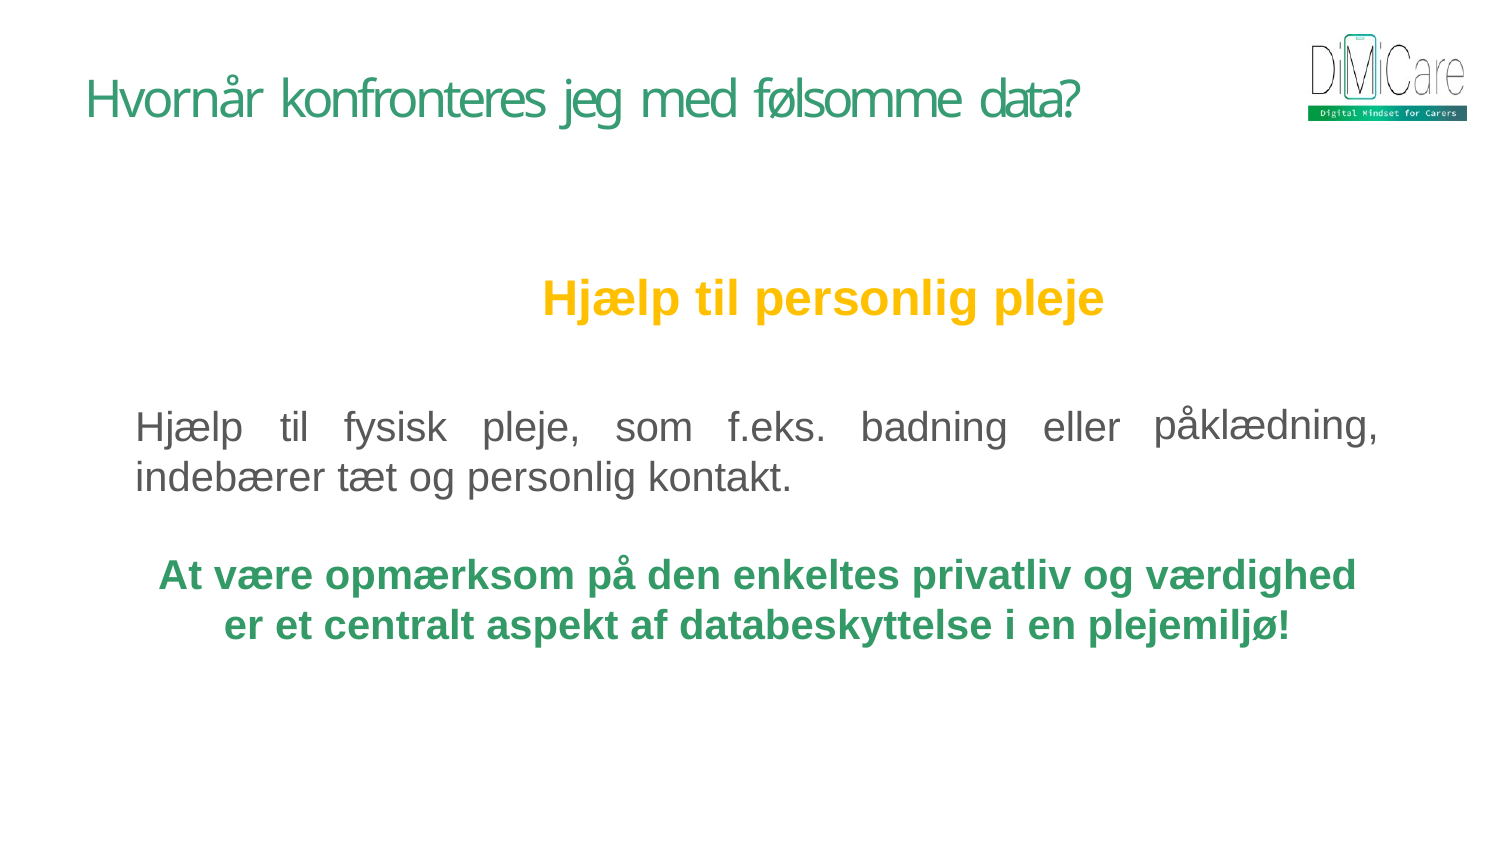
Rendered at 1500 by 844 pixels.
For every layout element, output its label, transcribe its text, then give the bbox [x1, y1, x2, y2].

text_box At være opmærksom på den enkeltes privatliv og værdighed er et centralt aspekt af databeskyttelse i en plejemiljø! [156, 545, 1359, 648]
text_box Hjælp til personlig pleje Hjælp til fysisk pleje, som f.eks. badning eller indebærer tæt og personlig kontakt. [133, 263, 1122, 501]
title Hvornår konfronteres jeg med følsomme data? [82, 62, 1229, 206]
picture [1308, 33, 1468, 121]
text_box påklædning, [1151, 395, 1383, 448]
